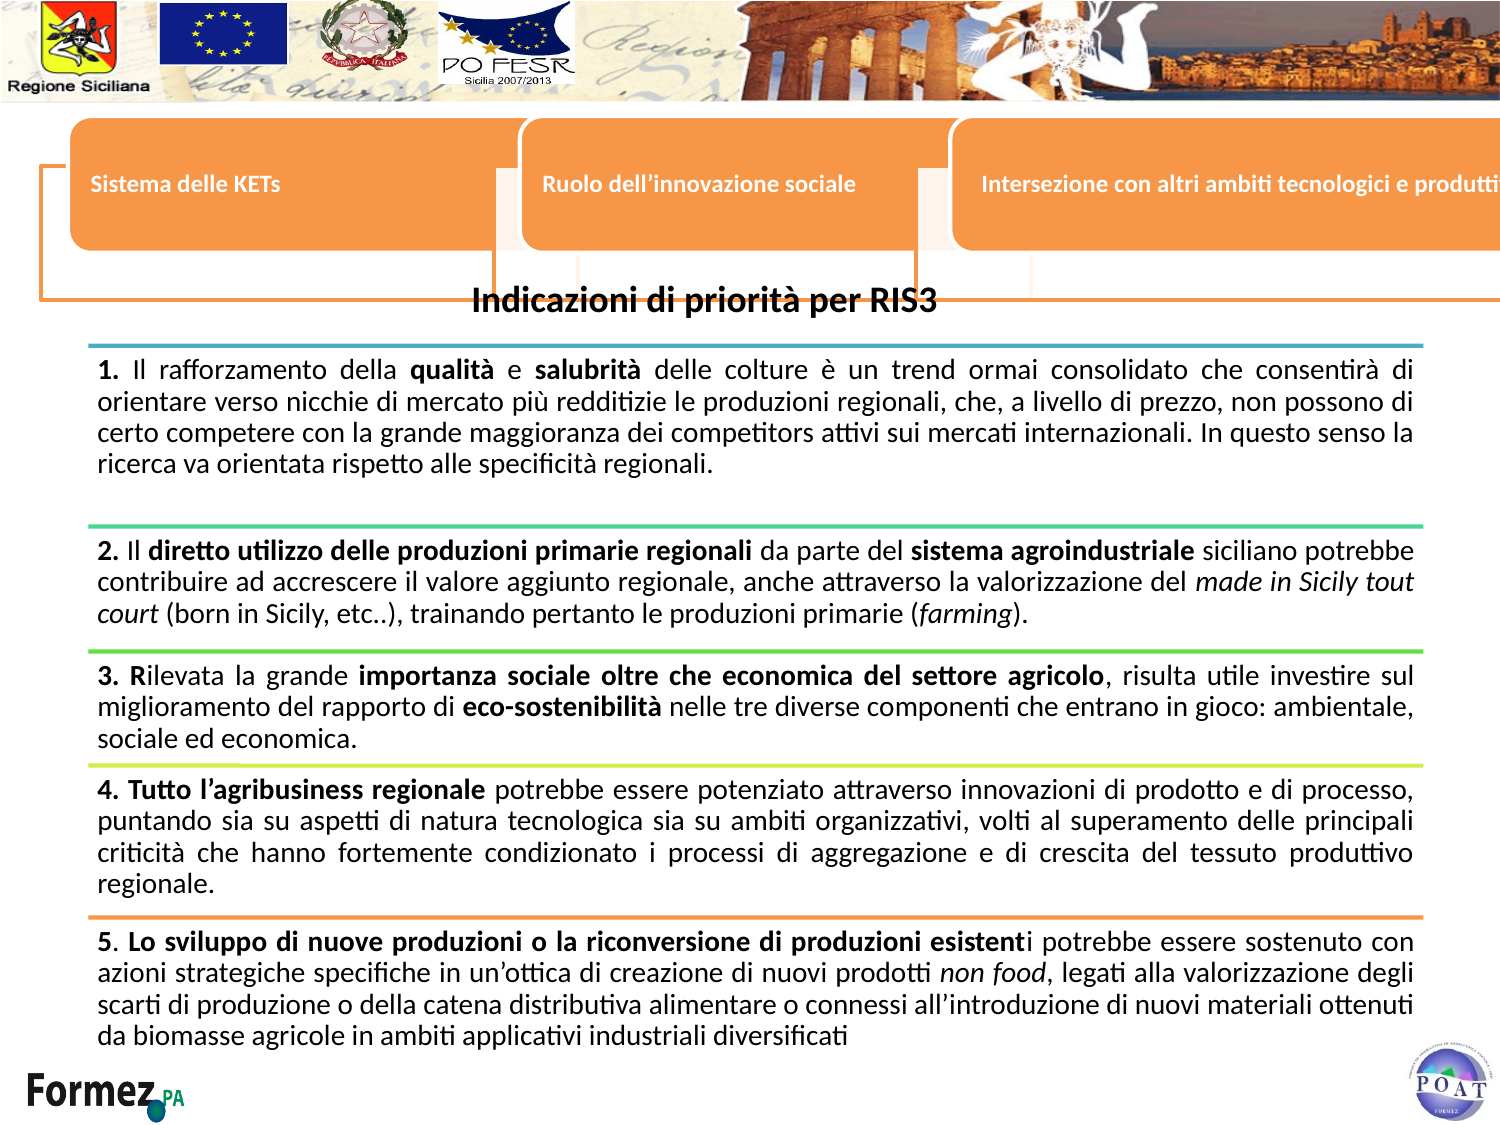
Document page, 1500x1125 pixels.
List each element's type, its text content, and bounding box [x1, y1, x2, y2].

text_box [41, 113, 1436, 256]
picture [1424, 1042, 1500, 1121]
text_box Indicazioni di priorità per RIS3 [456, 267, 953, 327]
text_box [88, 345, 1424, 1125]
picture [1, 0, 1500, 103]
picture [25, 1065, 88, 1125]
